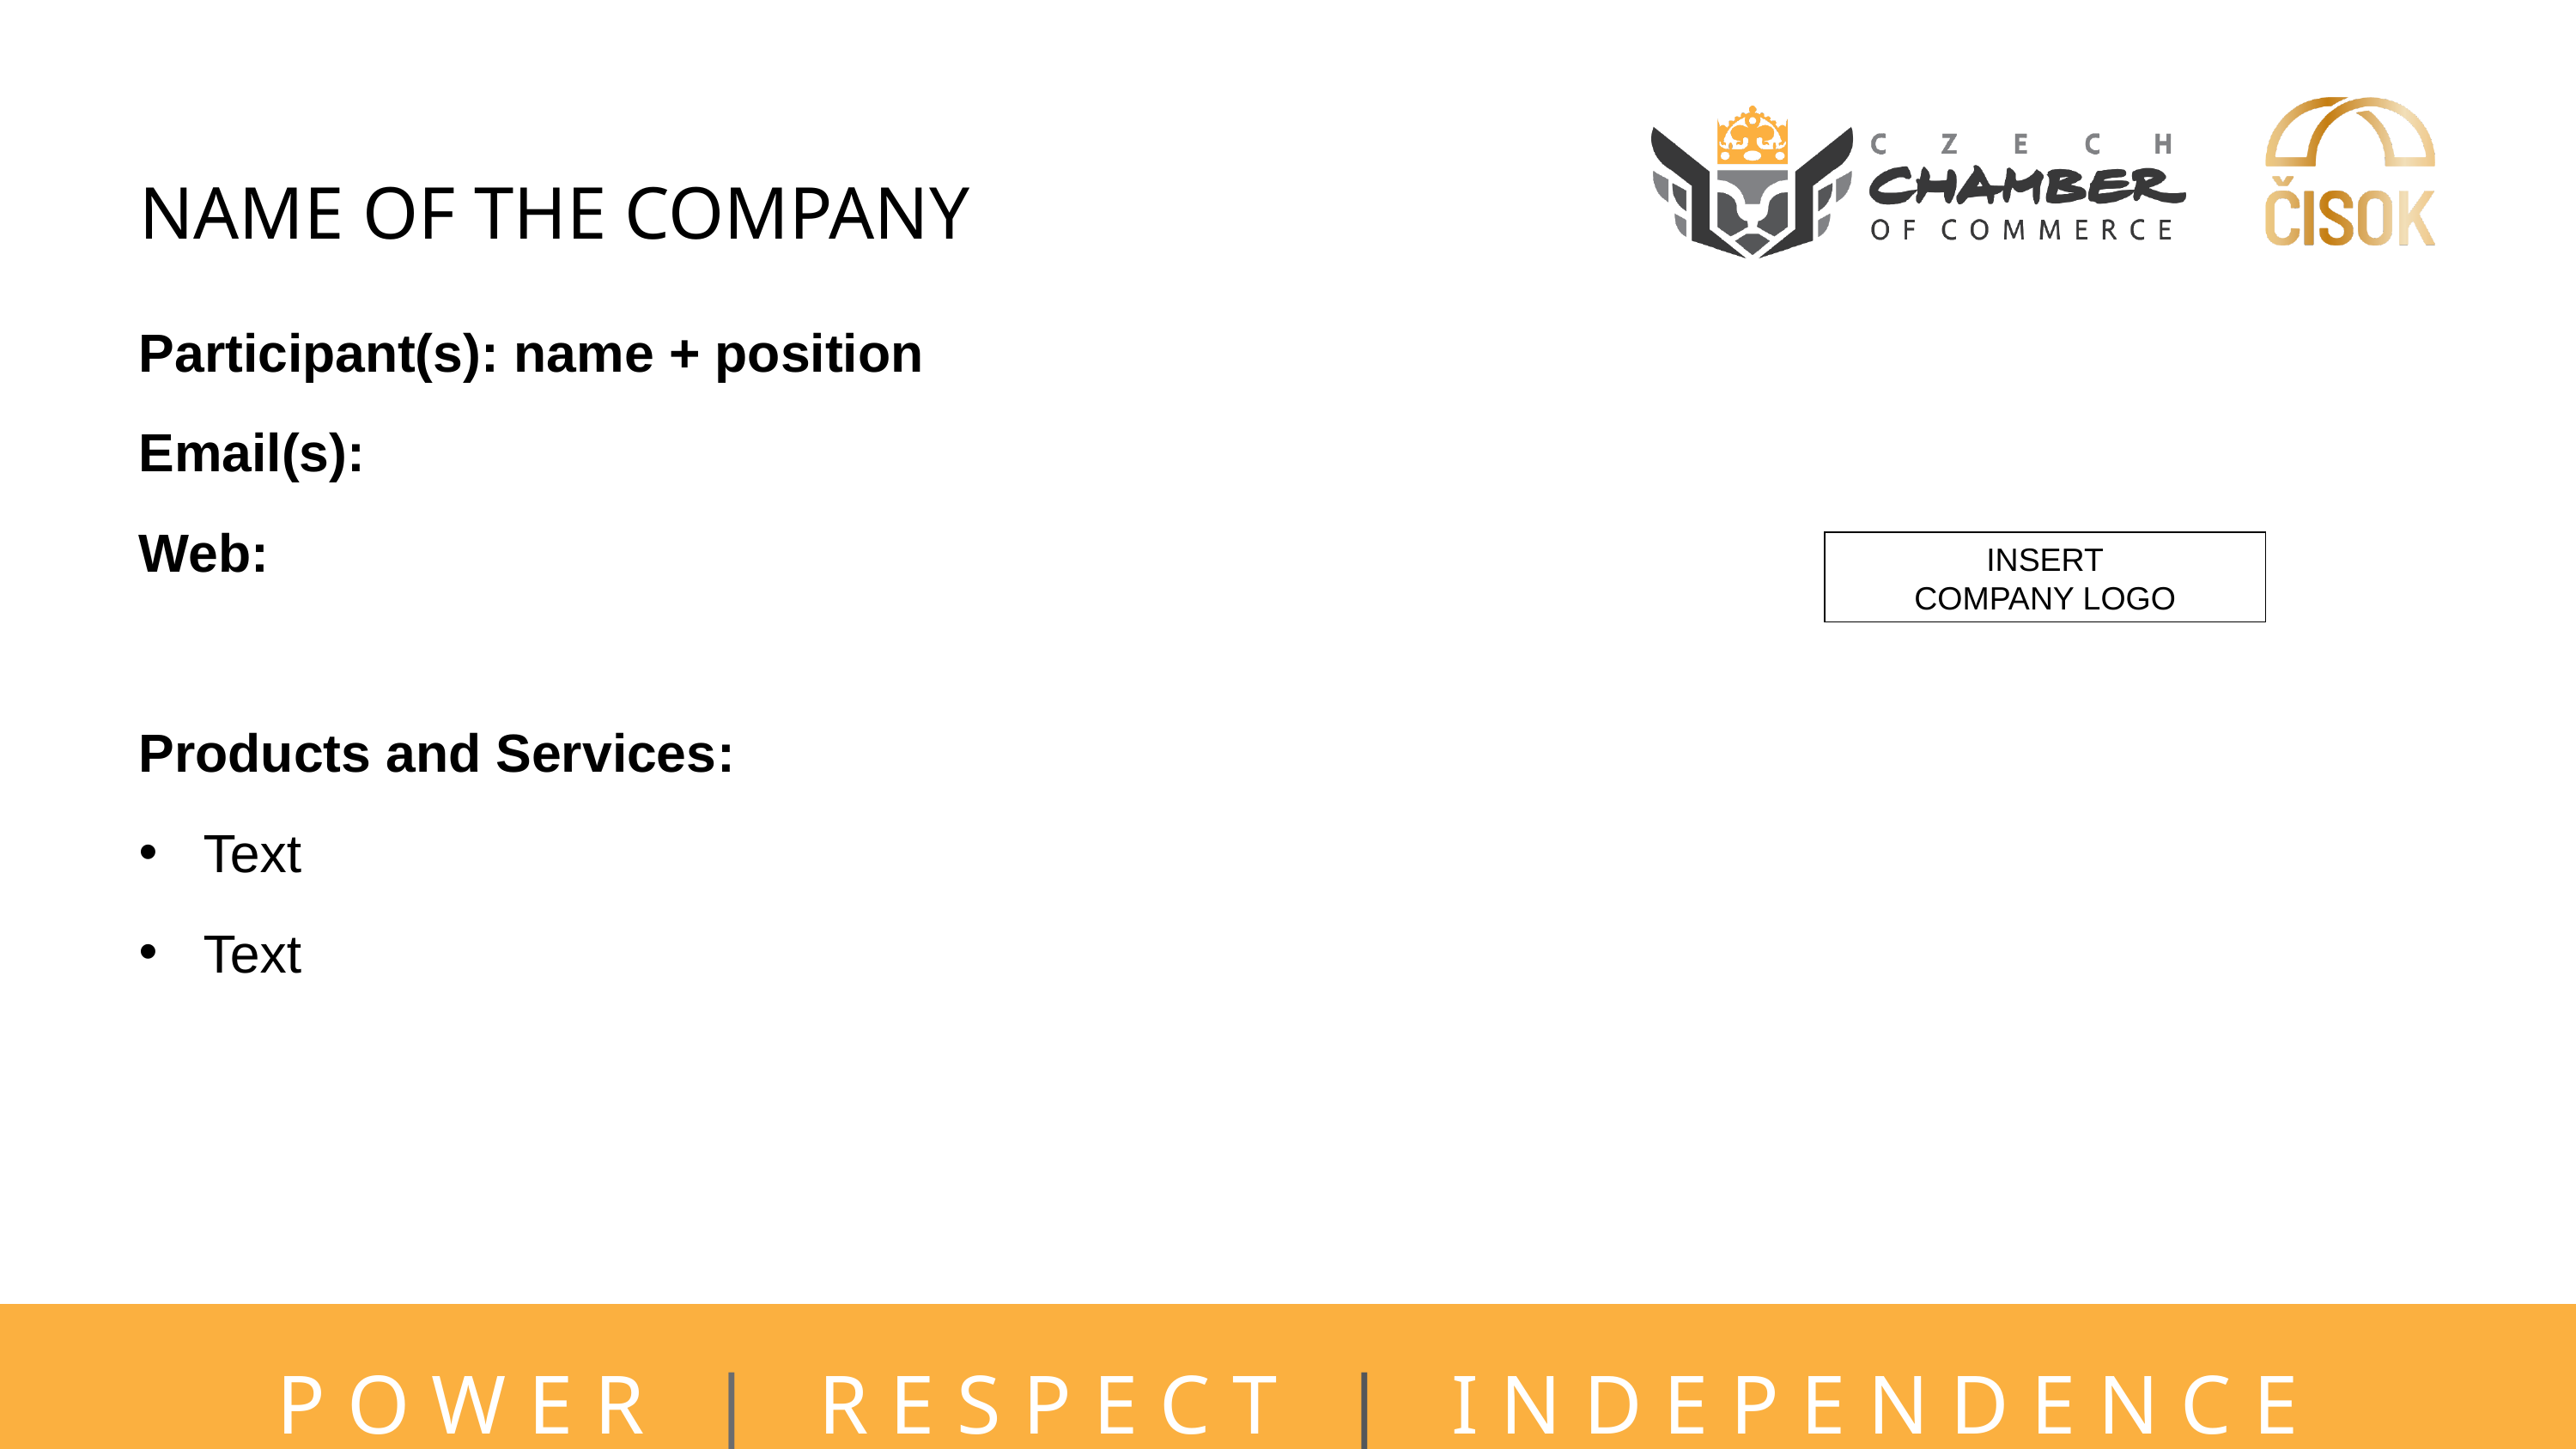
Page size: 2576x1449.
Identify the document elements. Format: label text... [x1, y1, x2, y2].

picture [2265, 97, 2436, 246]
text_box NAME OF THE COMPANY [139, 164, 1647, 254]
picture [1651, 106, 2186, 258]
text_box INSERT COMPANY LOGO [1824, 532, 2266, 622]
text_box Participant(s): name + position Email(s): Web: Products and Services: Text Text [138, 293, 2469, 1303]
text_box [0, 1303, 2576, 1449]
